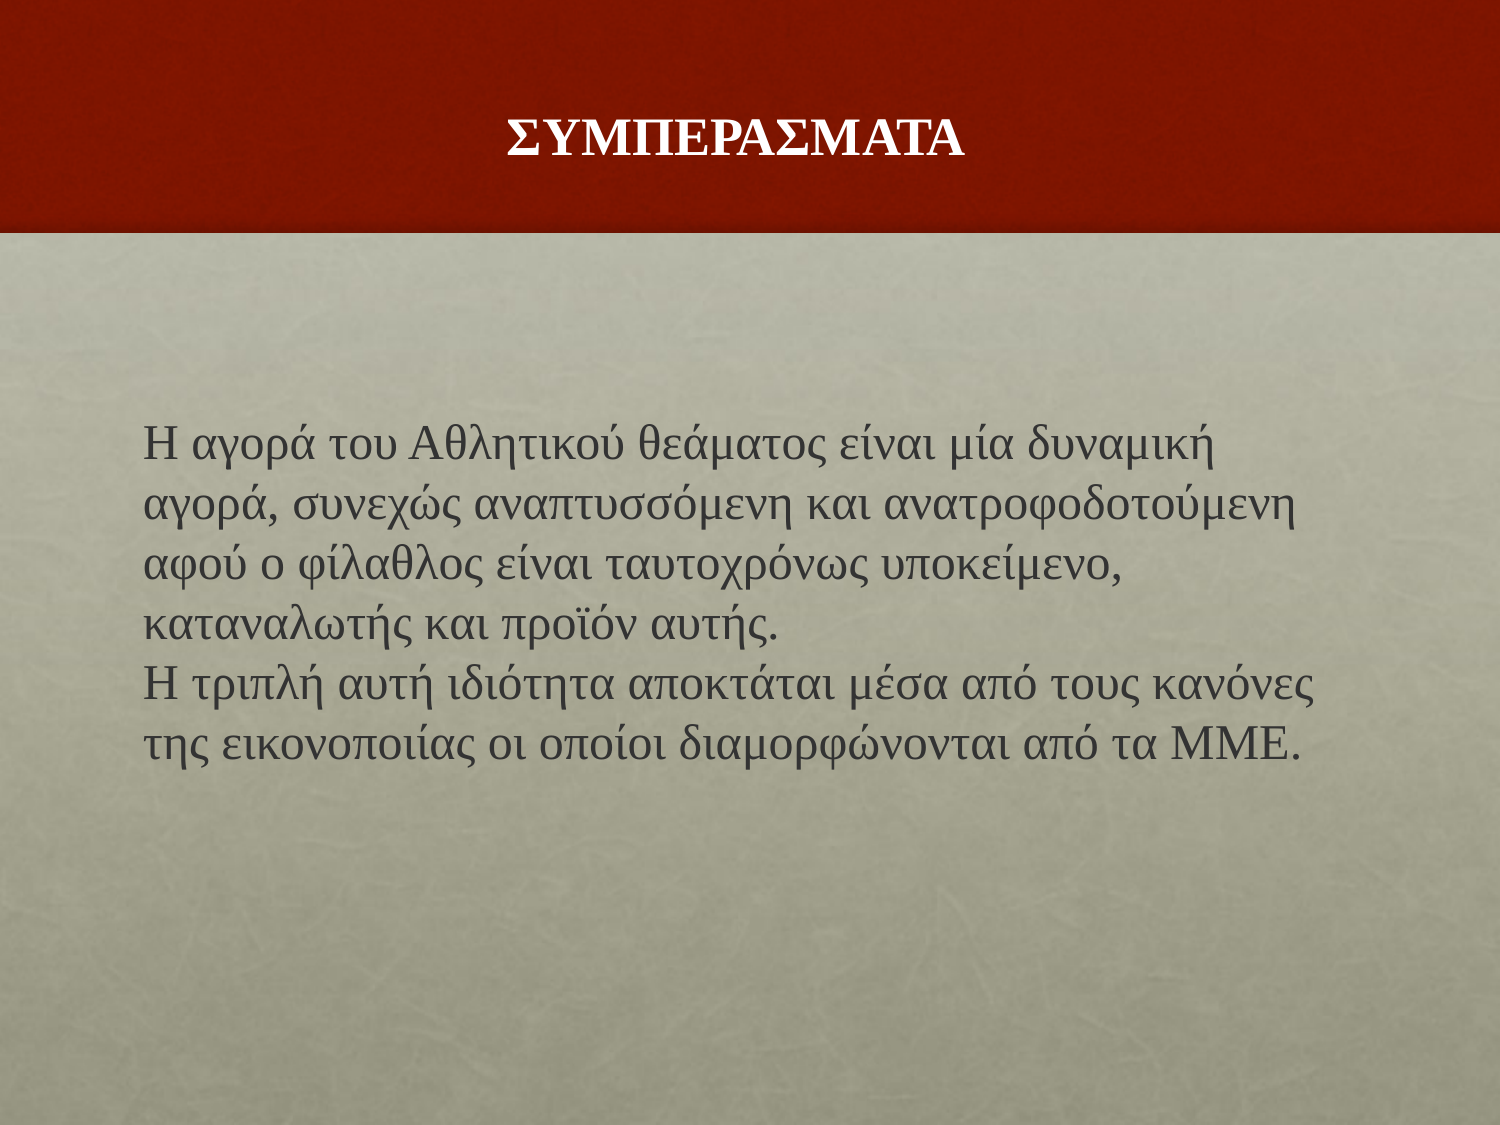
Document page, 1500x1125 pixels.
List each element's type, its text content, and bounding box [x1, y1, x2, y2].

title ΣΥΜΠΕΡΑΣΜΑΤΑ [127, 10, 1372, 221]
list Η αγορά του Αθλητικού θεάματος είναι μία δυναμική αγορά, συνεχώς αναπτυσσόμενη και ανατροφοδοτούμενη αφού ο φίλαθλος είναι ταυτοχρόνως υποκείμενο, καταναλωτής και προϊόν αυτής. Η τριπλή αυτή ιδιότητα αποκτάται μέσα από τους κανόνες της εικονοποιίας οι οποίοι διαμορφώνονται από τα ΜΜΕ. [127, 299, 1372, 1005]
picture [0, 214, 1500, 1125]
